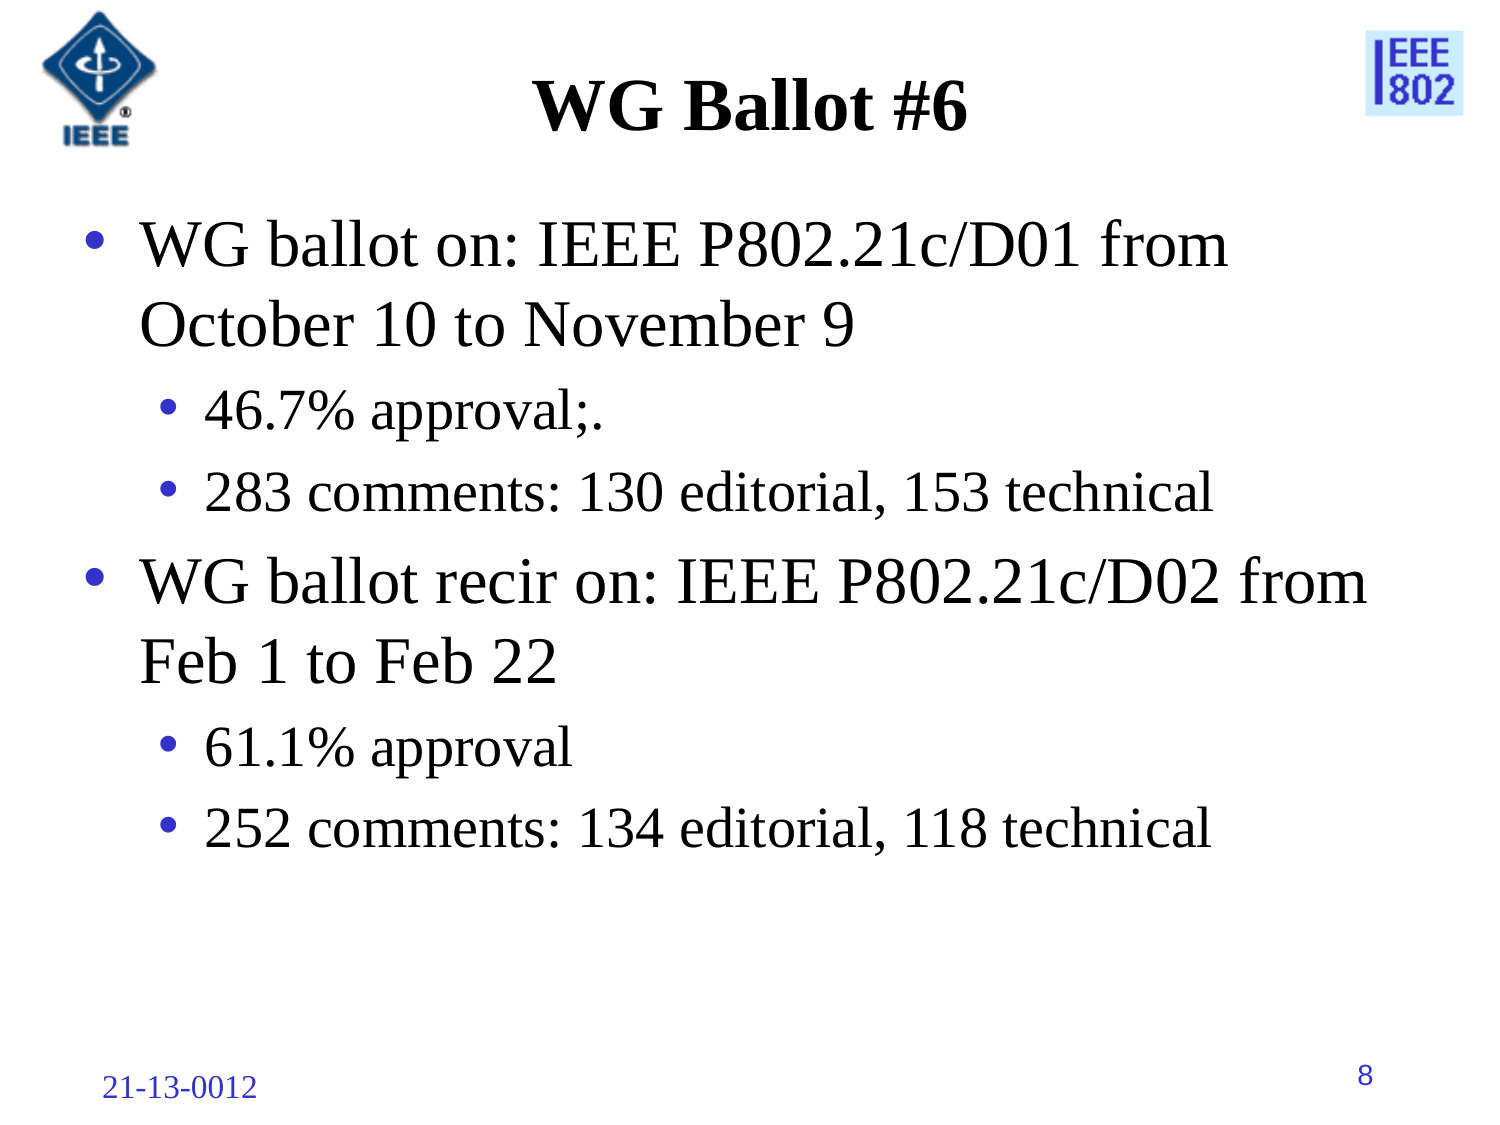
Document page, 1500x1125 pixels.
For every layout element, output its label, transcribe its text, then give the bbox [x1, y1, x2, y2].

title WG Ballot #6 [76, 31, 1424, 170]
picture [1351, 12, 1475, 141]
list WG ballot on: IEEE P802.21c/D01 from October 10 to November 9 46.7% approval;. 283 comments: 130 editorial, 153 technical WG ballot recir on: IEEE P802.21c/D02 from Feb 1 to Feb 22 61.1% approval 252 comments: 134 editorial, 118 technical [67, 191, 1431, 1043]
picture [37, 9, 162, 150]
